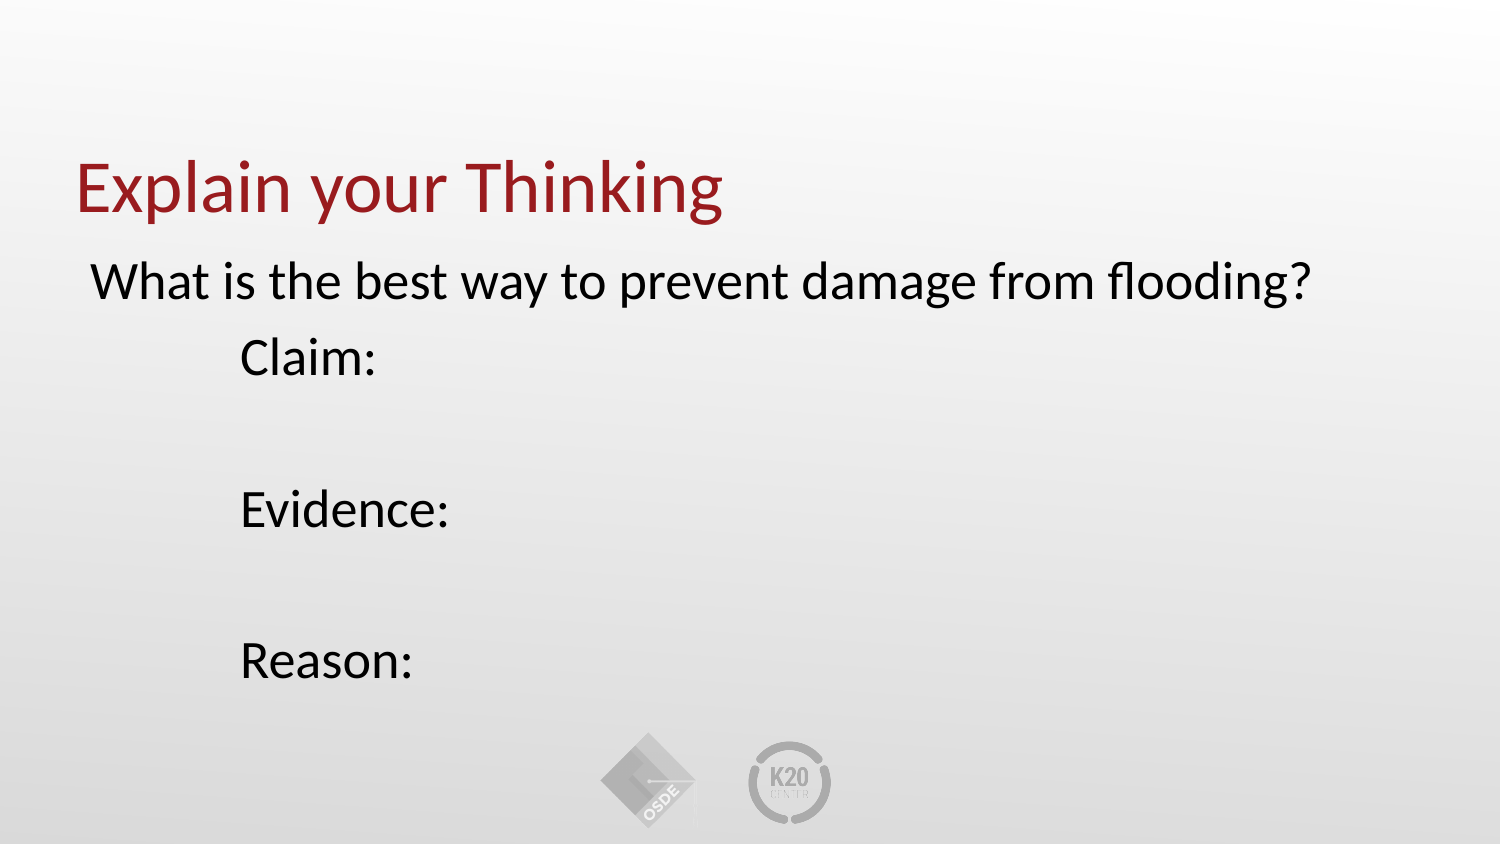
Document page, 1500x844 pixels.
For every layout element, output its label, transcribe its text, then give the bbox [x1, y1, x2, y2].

list What is the best way to prevent damage from flooding? Claim: Evidence: Reason: [75, 238, 1425, 779]
title Explain your Thinking [75, 86, 1425, 228]
